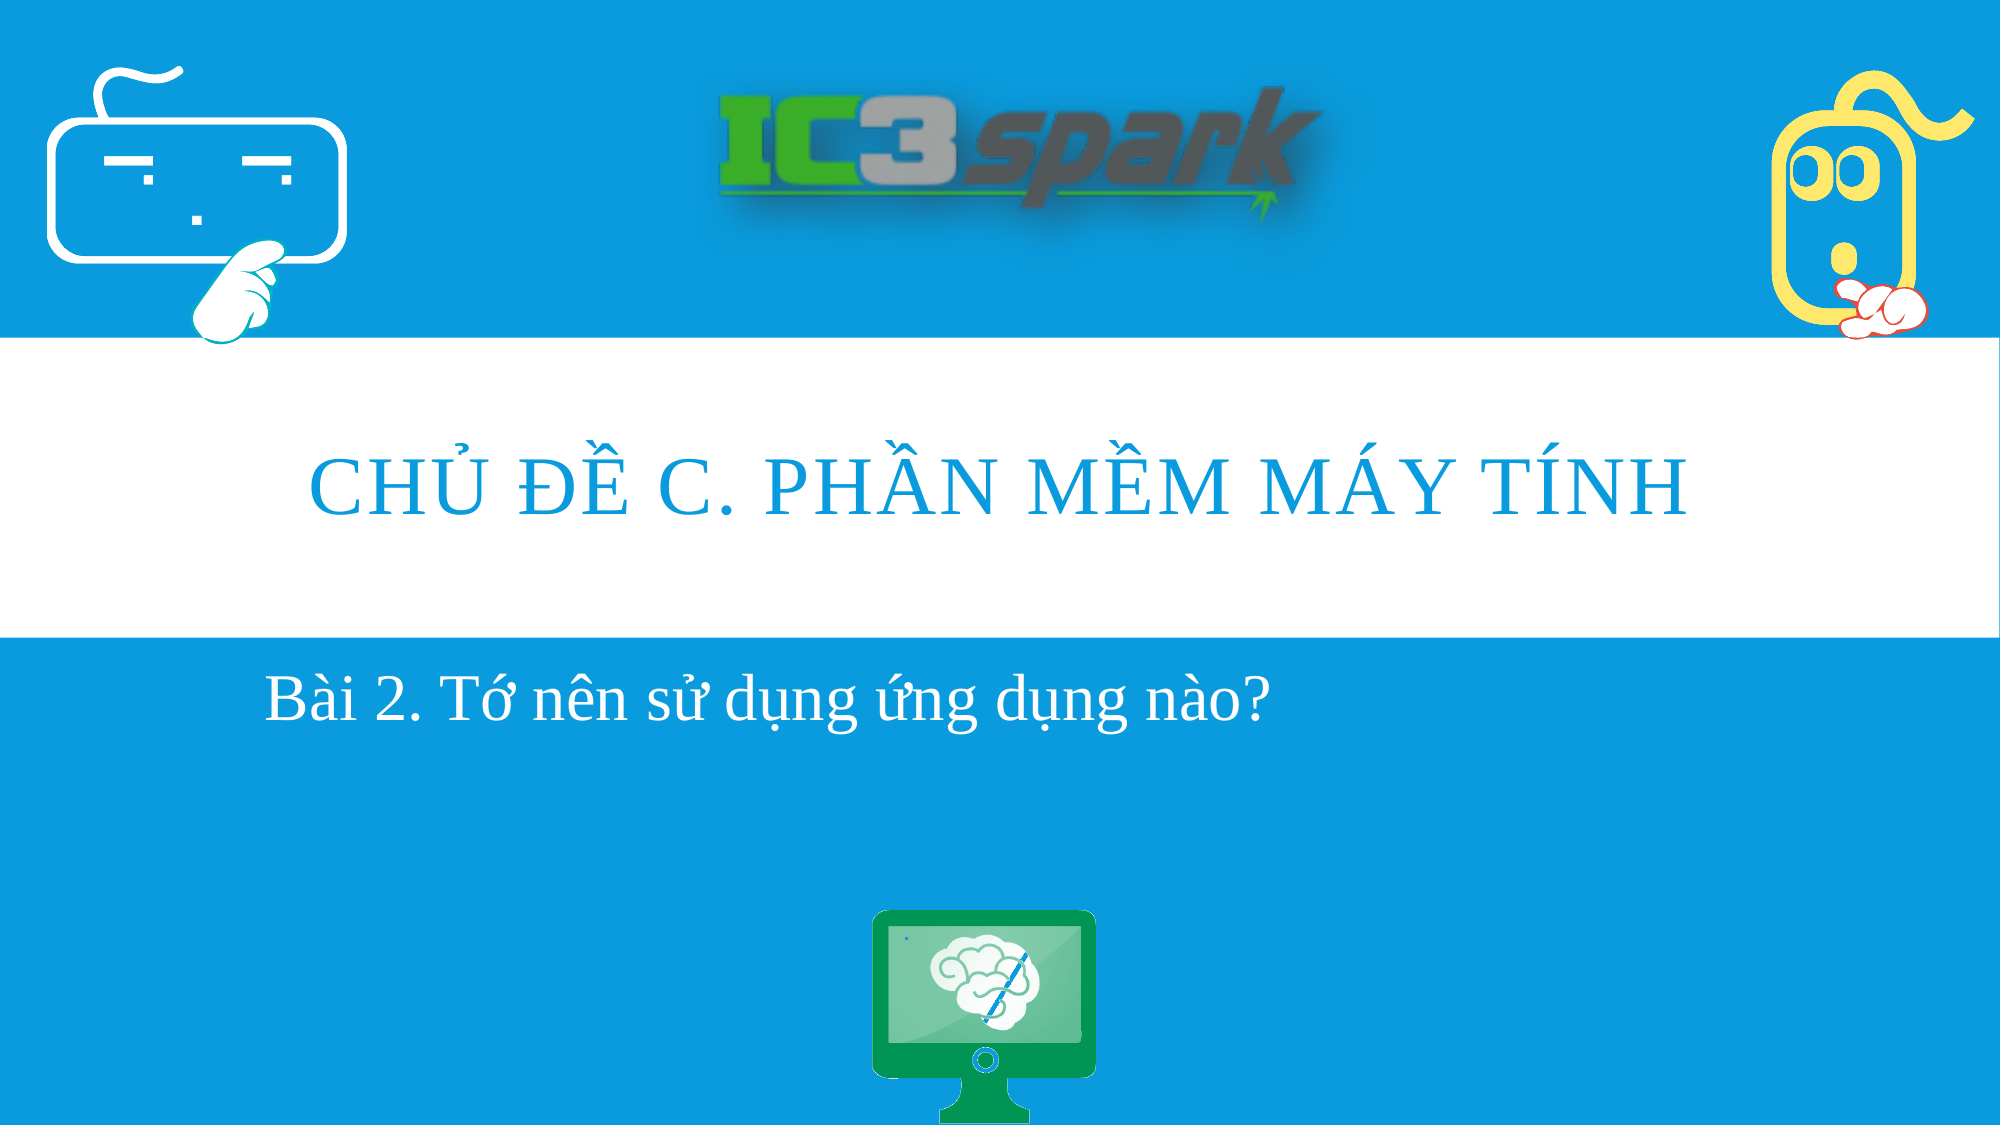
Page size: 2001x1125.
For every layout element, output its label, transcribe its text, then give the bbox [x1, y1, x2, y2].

subtitle Bài 2. Tớ nên sử dụng ứng dụng nào? [249, 655, 1750, 871]
title Chủ đề C. PHẦN MỀM MÁY TÍNH [58, 347, 1941, 634]
picture [720, 87, 1323, 226]
